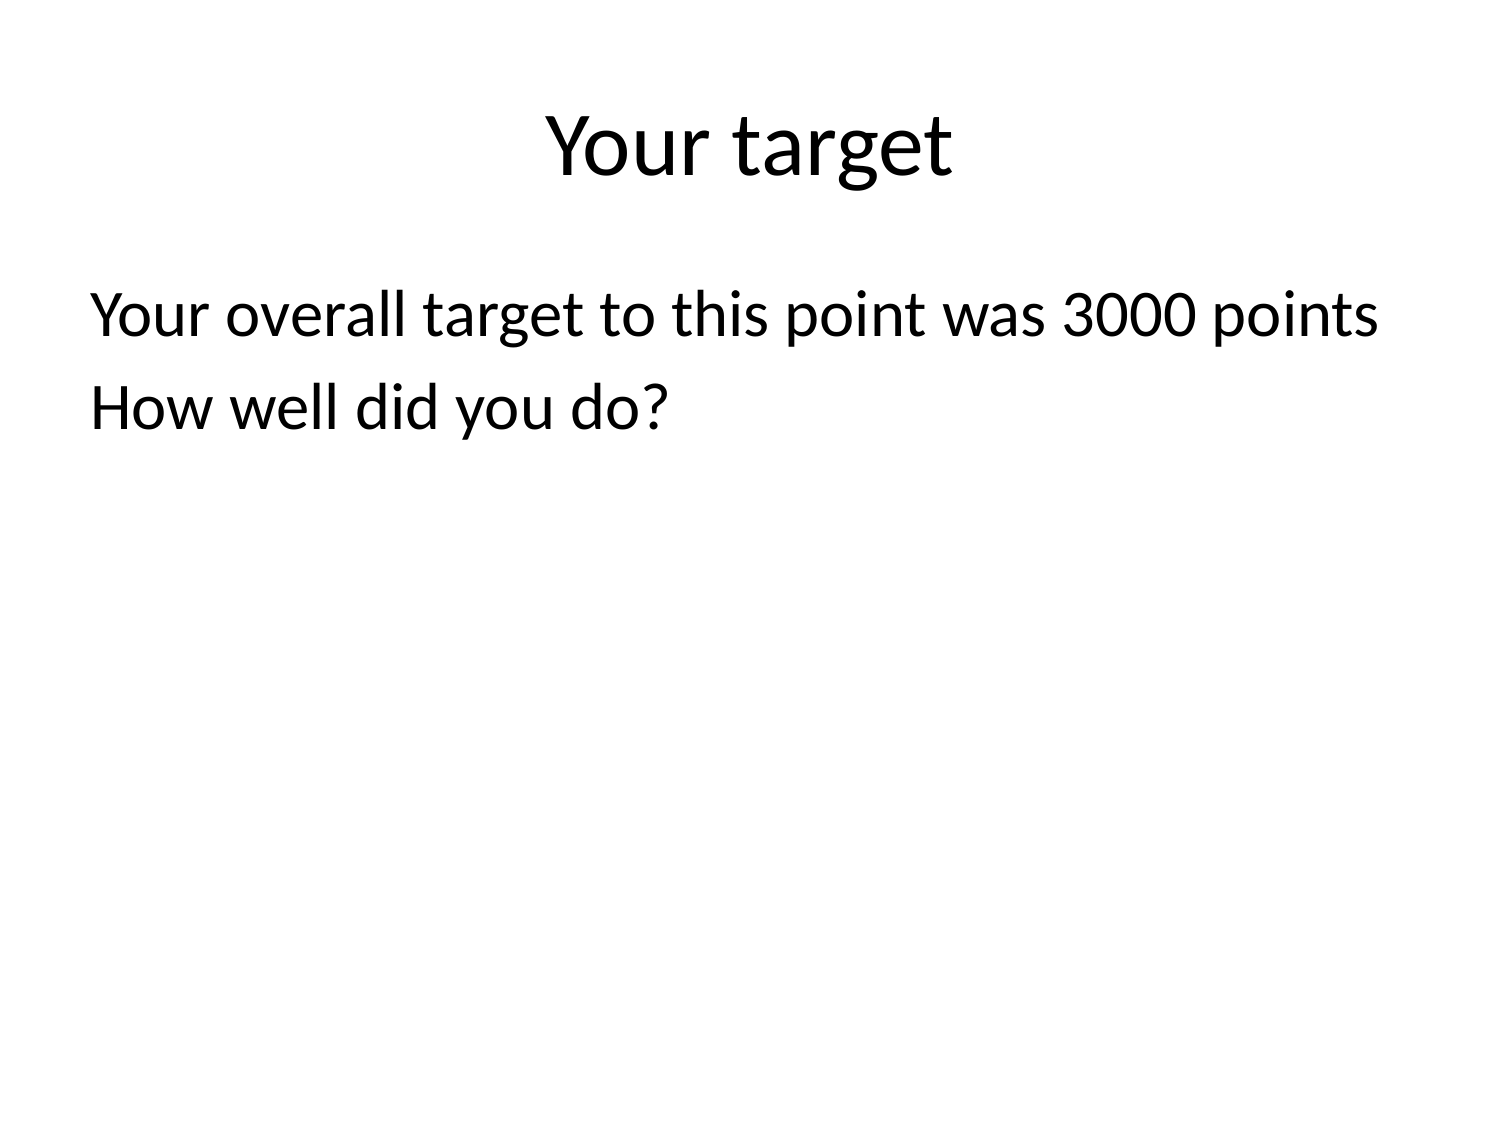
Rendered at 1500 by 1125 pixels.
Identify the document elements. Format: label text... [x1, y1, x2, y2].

list Your overall target to this point was 3000 points How well did you do? [75, 262, 1425, 1005]
title Your target [75, 45, 1425, 233]
